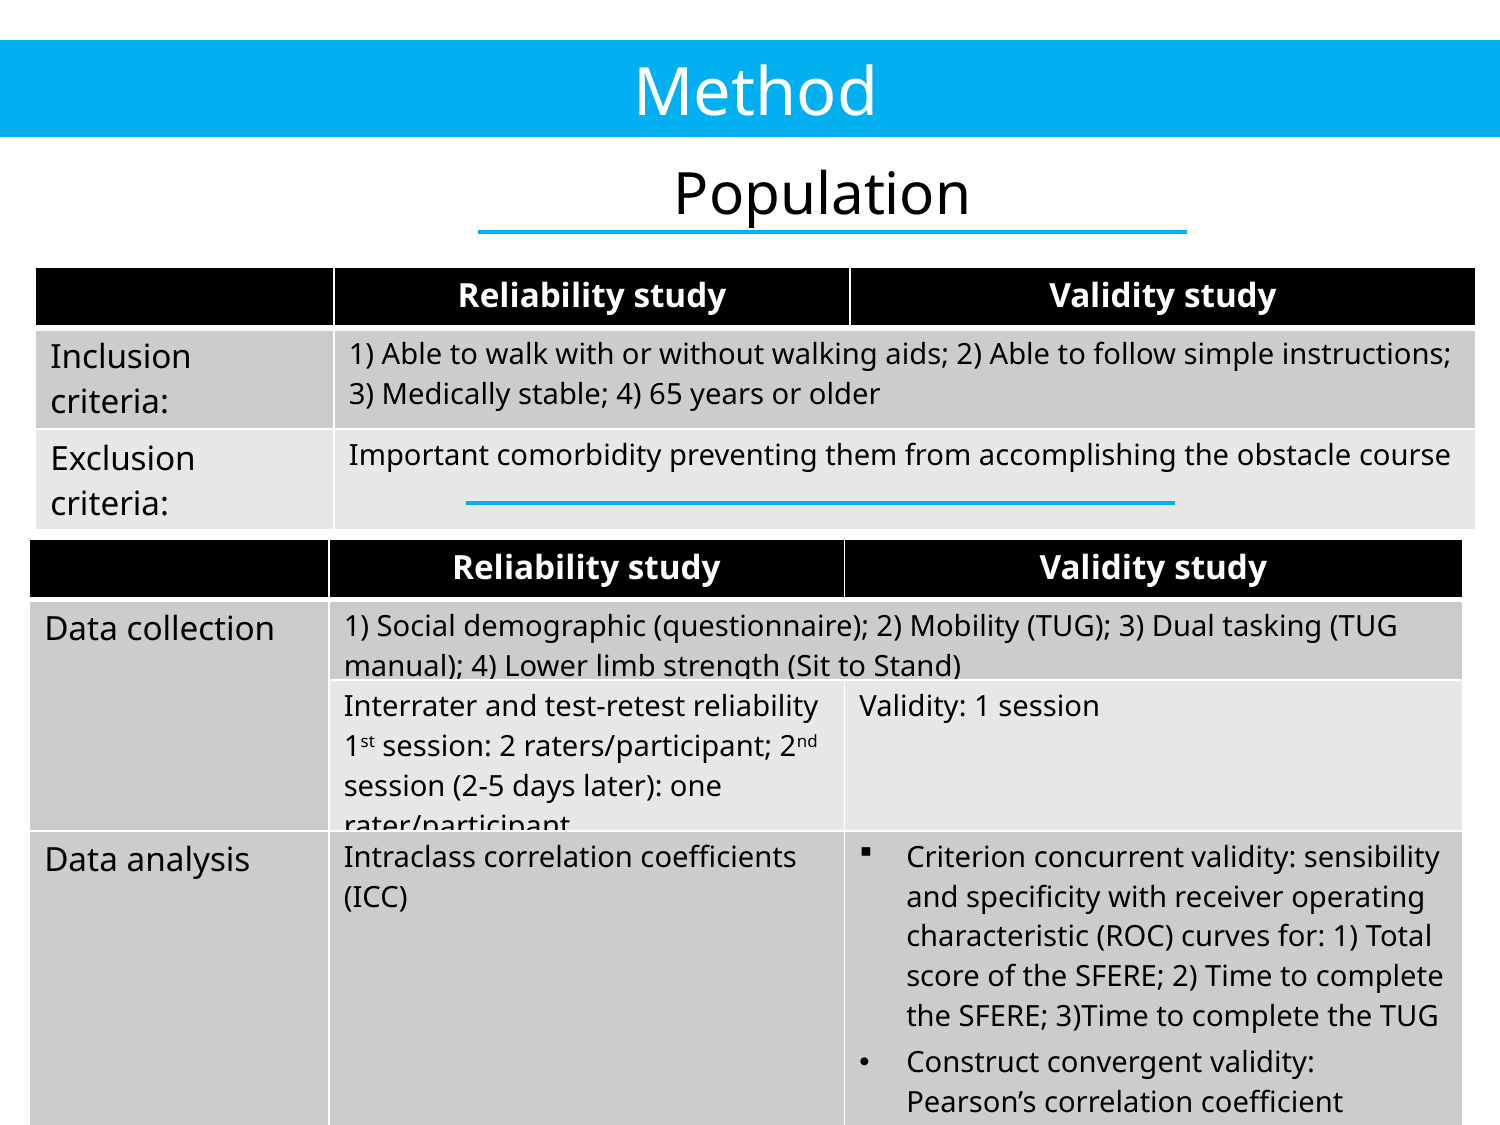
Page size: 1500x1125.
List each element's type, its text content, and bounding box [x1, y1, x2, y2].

table_header [30, 540, 328, 597]
text_box Method [0, 41, 1500, 136]
table_cell 1) Social demographic (questionnaire); 2) Mobility (TUG); 3) Dual tasking (TUG manual); 4) Lower limb strength (Sit to Stand) [330, 602, 1462, 679]
table_cell Intraclass correlation coefficients (ICC) [330, 832, 844, 1125]
table_cell Interrater and test-retest reliability 1st session: 2 raters/participant; 2nd session (2-5 days later): one rater/participant [330, 681, 844, 830]
table_cell Exclusion criteria: [36, 430, 333, 529]
table_header Validity study [851, 268, 1475, 325]
table_cell Inclusion criteria: [36, 331, 333, 428]
table_cell Validity: 1 session [845, 681, 1462, 830]
table_header Reliability study [330, 540, 844, 597]
table_header Validity study [845, 540, 1462, 597]
table_cell Data analysis [30, 832, 328, 1125]
table_cell Data collection [30, 602, 328, 830]
table_header [36, 268, 333, 325]
table_cell 1) Able to walk with or without walking aids; 2) Able to follow simple instructions; 3) Medically stable; 4) 65 years or older [335, 331, 1475, 428]
table_header Reliability study [335, 268, 849, 325]
table_cell Important comorbidity preventing them from accomplishing the obstacle course [335, 430, 1475, 529]
text_box Population [289, 149, 1341, 234]
table_cell Criterion concurrent validity: sensibility and specificity with receiver operating characteristic (ROC) curves for: 1) Total score of the SFERE; 2) Time to complete the SFERE; 3)Time to complete the TUG Construct convergent validity: Pearson’s correlation coefficient Spearman Rho [845, 832, 1462, 1125]
